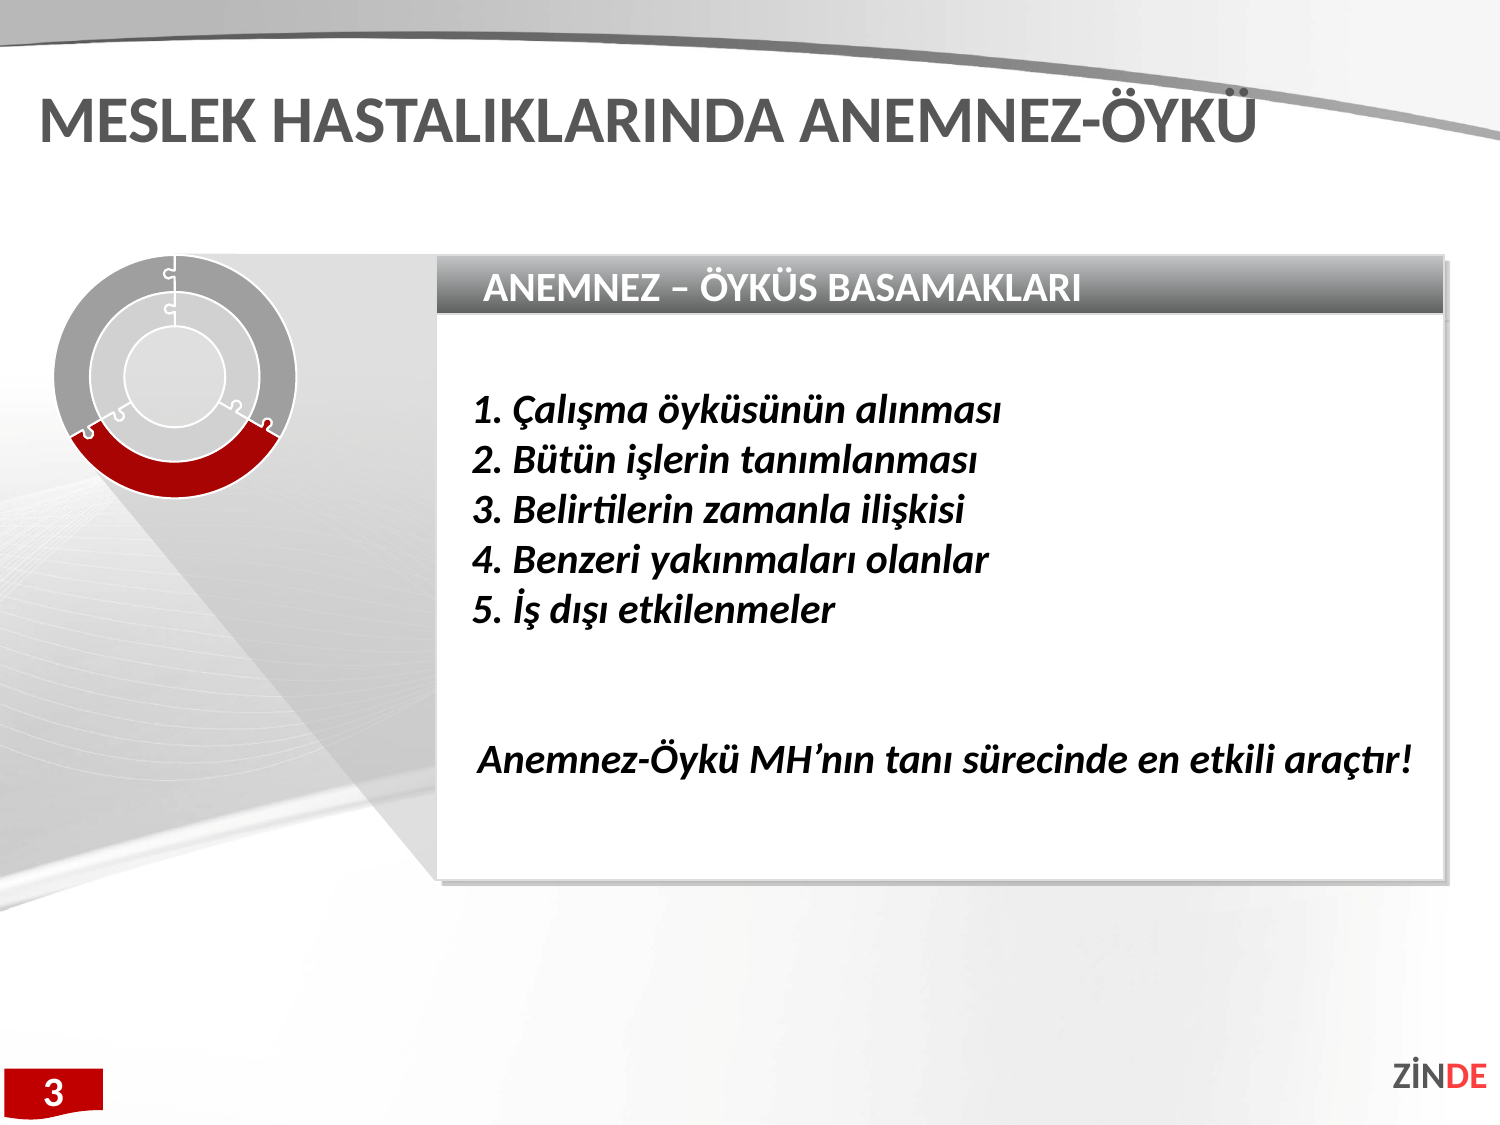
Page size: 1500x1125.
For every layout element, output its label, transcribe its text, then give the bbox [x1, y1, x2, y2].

text_box 3 [2, 1066, 105, 1122]
text_box Çalışma öyküsünün alınması Bütün işlerin tanımlanması Belirtilerin zamanla ilişkisi Benzeri yakınmaları olanlar İş dışı etkilenmeler Anemnez-Öykü MH’nın tanı sürecinde en etkili araçtır! [435, 314, 1444, 881]
text_box ZİNDE [1388, 1050, 1488, 1125]
text_box MESLEK HASTALIKLARINDA ANEMNEZ-ÖYKÜ [38, 67, 1485, 174]
text_box ANEMNEZ – ÖYKÜS BASAMAKLARI [435, 255, 1444, 314]
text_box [52, 254, 297, 499]
text_box [125, 253, 436, 882]
picture [0, 0, 1500, 1125]
